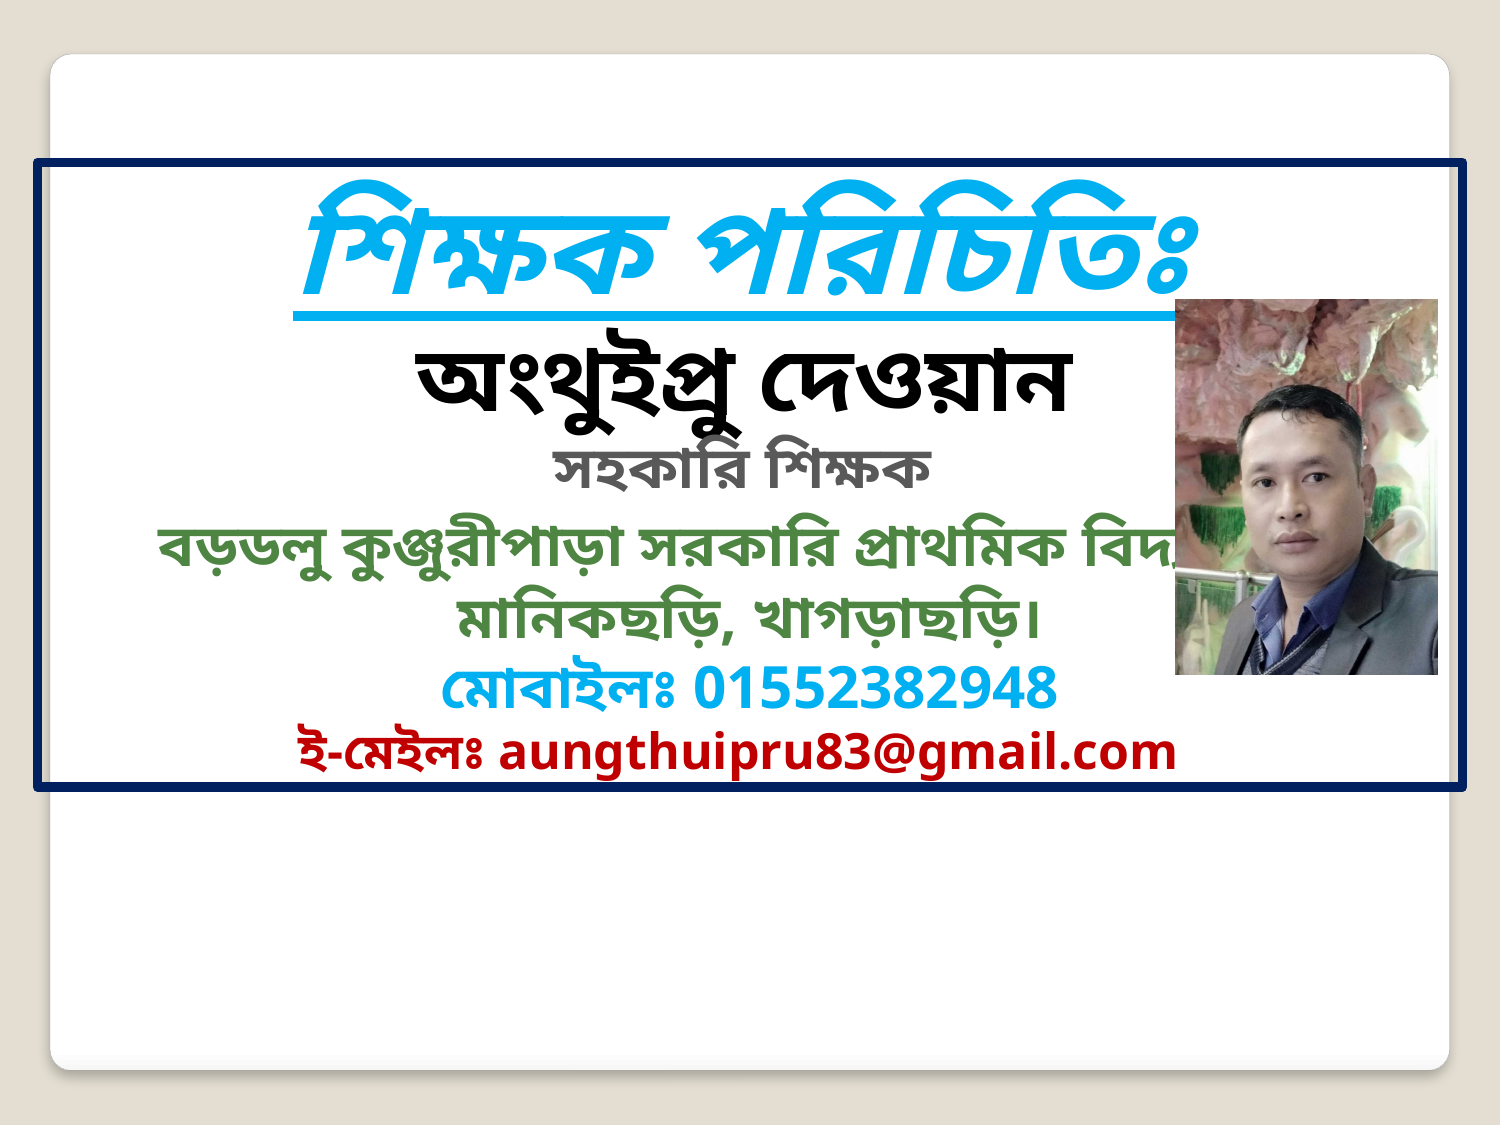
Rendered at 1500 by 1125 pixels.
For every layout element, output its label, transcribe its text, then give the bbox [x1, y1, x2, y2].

text_box শিক্ষক পরিচিতিঃ অংথুইপ্রু দেওয়ান সহকারি শিক্ষক বড়ডলু কুঞ্জুরীপাড়া সরকারি প্রাথমিক বিদ্যালয়, মানিকছড়ি, খাগড়াছড়ি। মোবাইলঃ 01552382948 ই-মেইলঃ aungthuipru83@gmail.com [37, 162, 1463, 788]
picture [1174, 299, 1438, 676]
